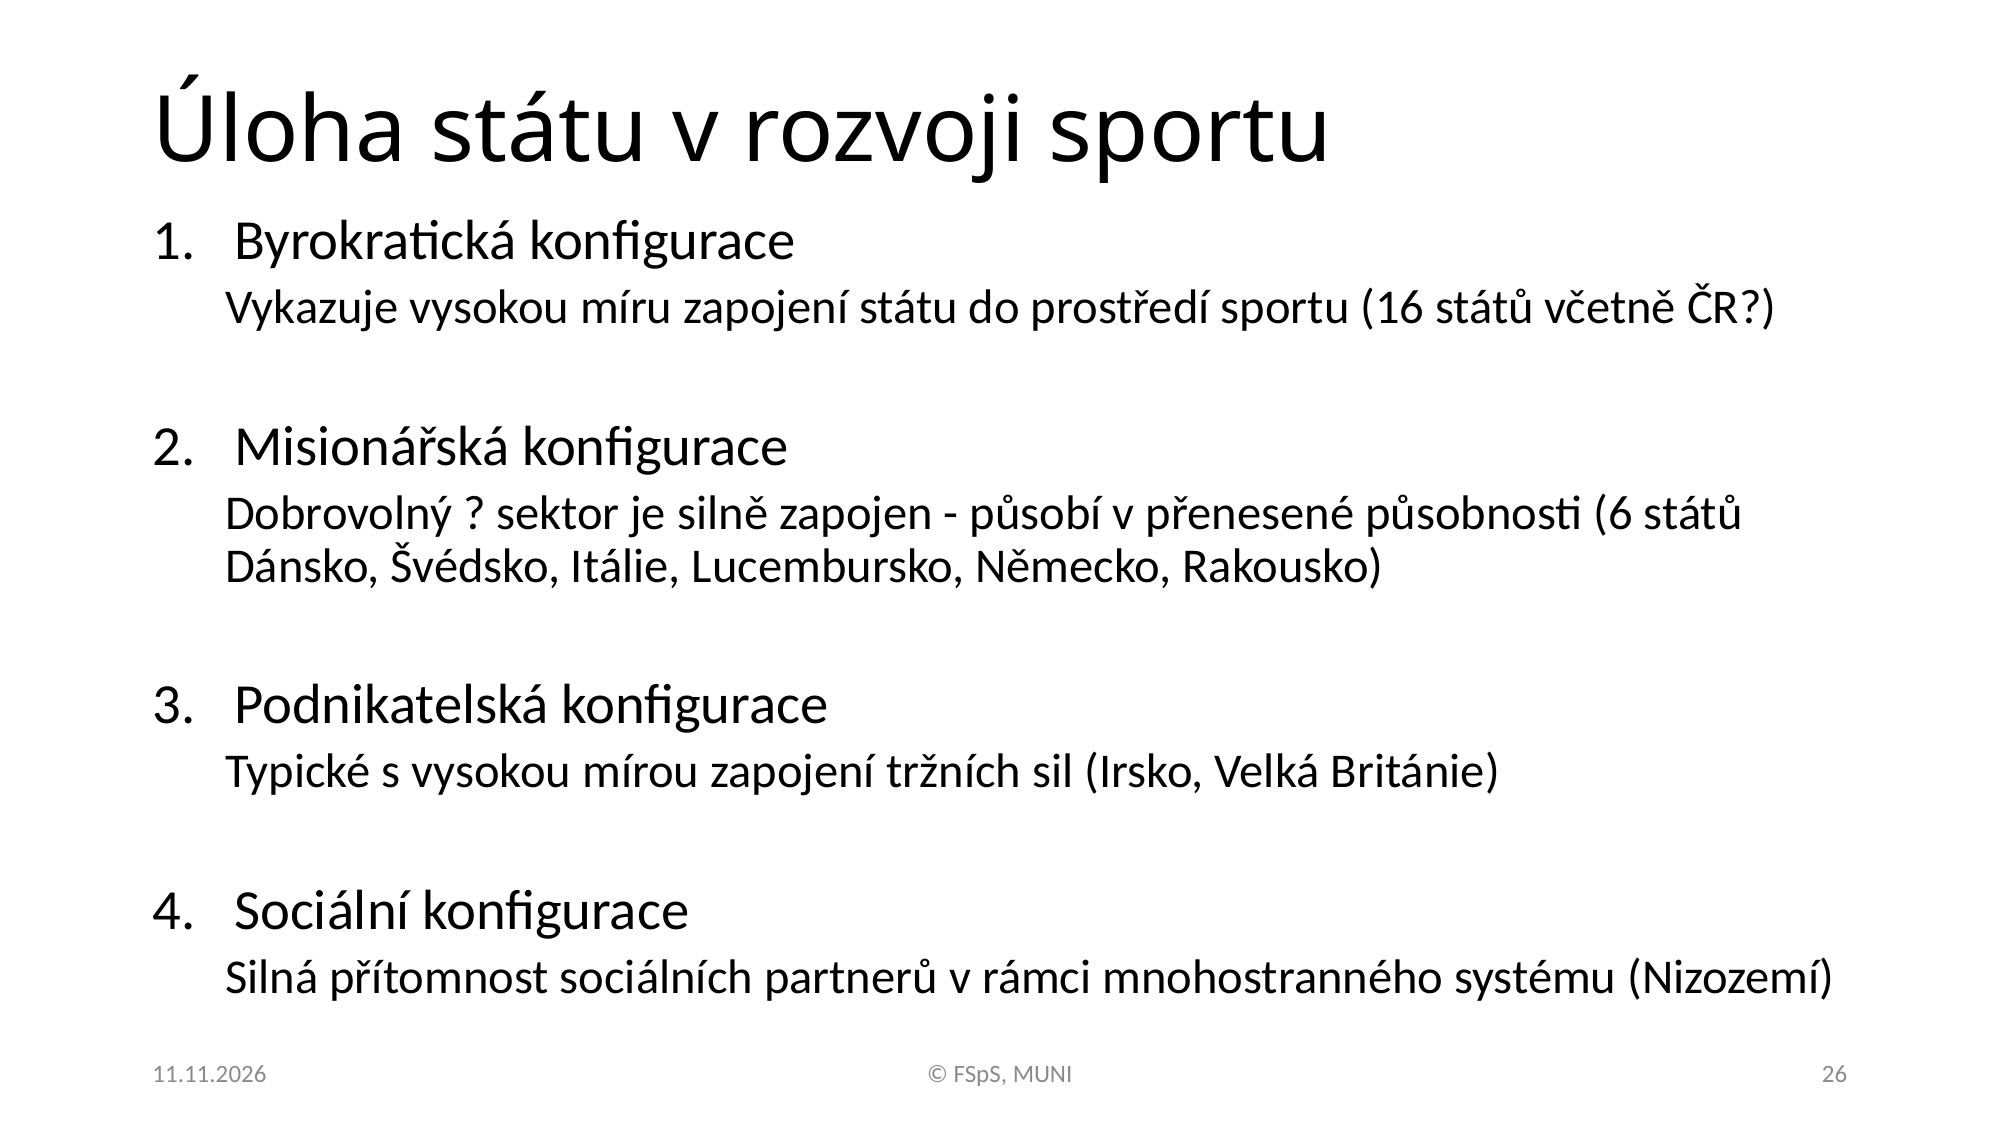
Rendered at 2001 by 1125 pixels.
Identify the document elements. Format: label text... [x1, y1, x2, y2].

slide_number 26 [1412, 1042, 1863, 1103]
title Úloha státu v rozvoji sportu [137, 59, 1863, 203]
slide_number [137, 1042, 588, 1103]
list Byrokratická konfigurace Vykazuje vysokou míru zapojení státu do prostředí sportu (16 států včetně ČR?) Misionářská konfigurace Dobrovolný ? sektor je silně zapojen - působí v přenesené působnosti (6 států Dánsko, Švédsko, Itálie, Lucembursko, Německo, Rakousko) Podnikatelská konfigurace Typické s vysokou mírou zapojení tržních sil (Irsko, Velká Británie) Sociální konfigurace Silná přítomnost sociálních partnerů v rámci mnohostranného systému (Nizozemí) [137, 203, 1863, 1043]
footer © FSpS, MUNI [662, 1042, 1338, 1103]
